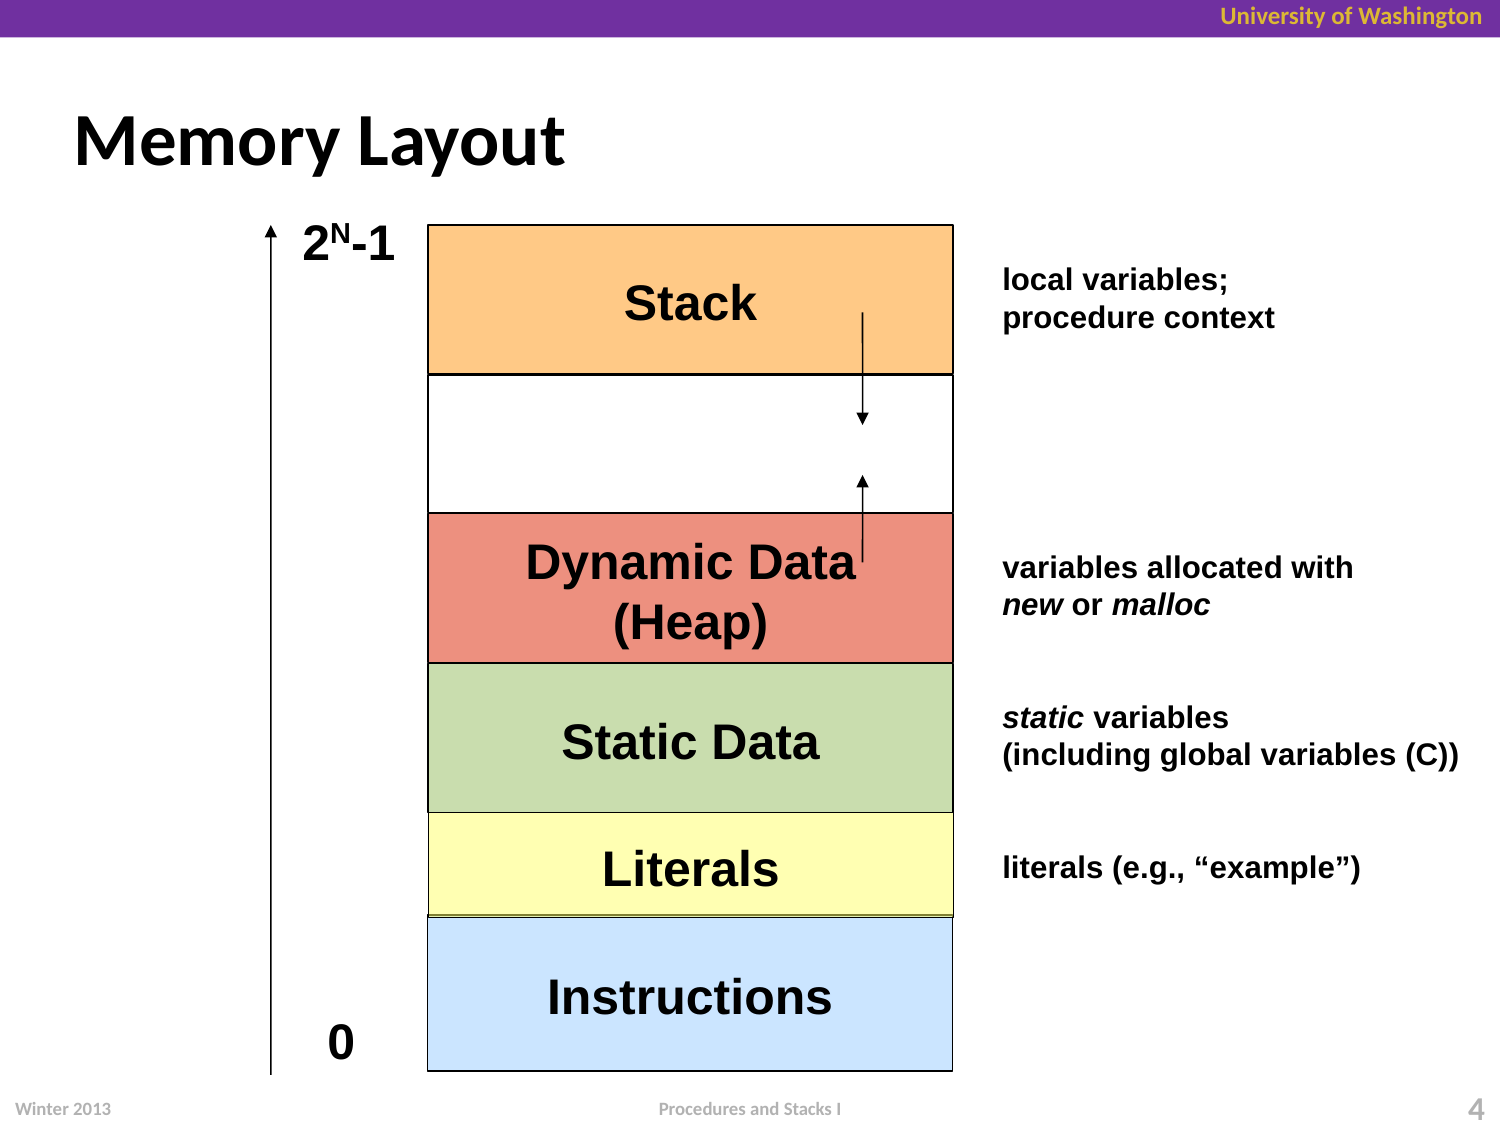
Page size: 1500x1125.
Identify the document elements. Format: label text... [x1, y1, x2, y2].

text_box 0 [312, 999, 363, 1057]
text_box local variables; procedure context [987, 249, 1288, 350]
title Memory Layout [58, 72, 1438, 199]
text_box [856, 312, 869, 425]
text_box Dynamic Data (Heap) [428, 513, 954, 663]
text_box Static Data [428, 663, 954, 813]
text_box variables allocated with new or malloc [987, 537, 1363, 625]
text_box Instructions [427, 915, 953, 1072]
text_box 2N-1 [287, 200, 387, 257]
text_box [264, 224, 278, 1075]
text_box [856, 474, 869, 563]
text_box literals (e.g., “example”) [987, 837, 1346, 887]
footer Procedures and Stacks I [512, 1077, 988, 1125]
text_box Stack [428, 224, 954, 374]
slide_number 4 [1400, 1077, 1500, 1125]
text_box Literals [428, 813, 954, 918]
text_box static variables (including global variables (C)) [987, 687, 1439, 772]
text_box [428, 374, 954, 513]
slide_number Winter 2013 [0, 1077, 450, 1125]
